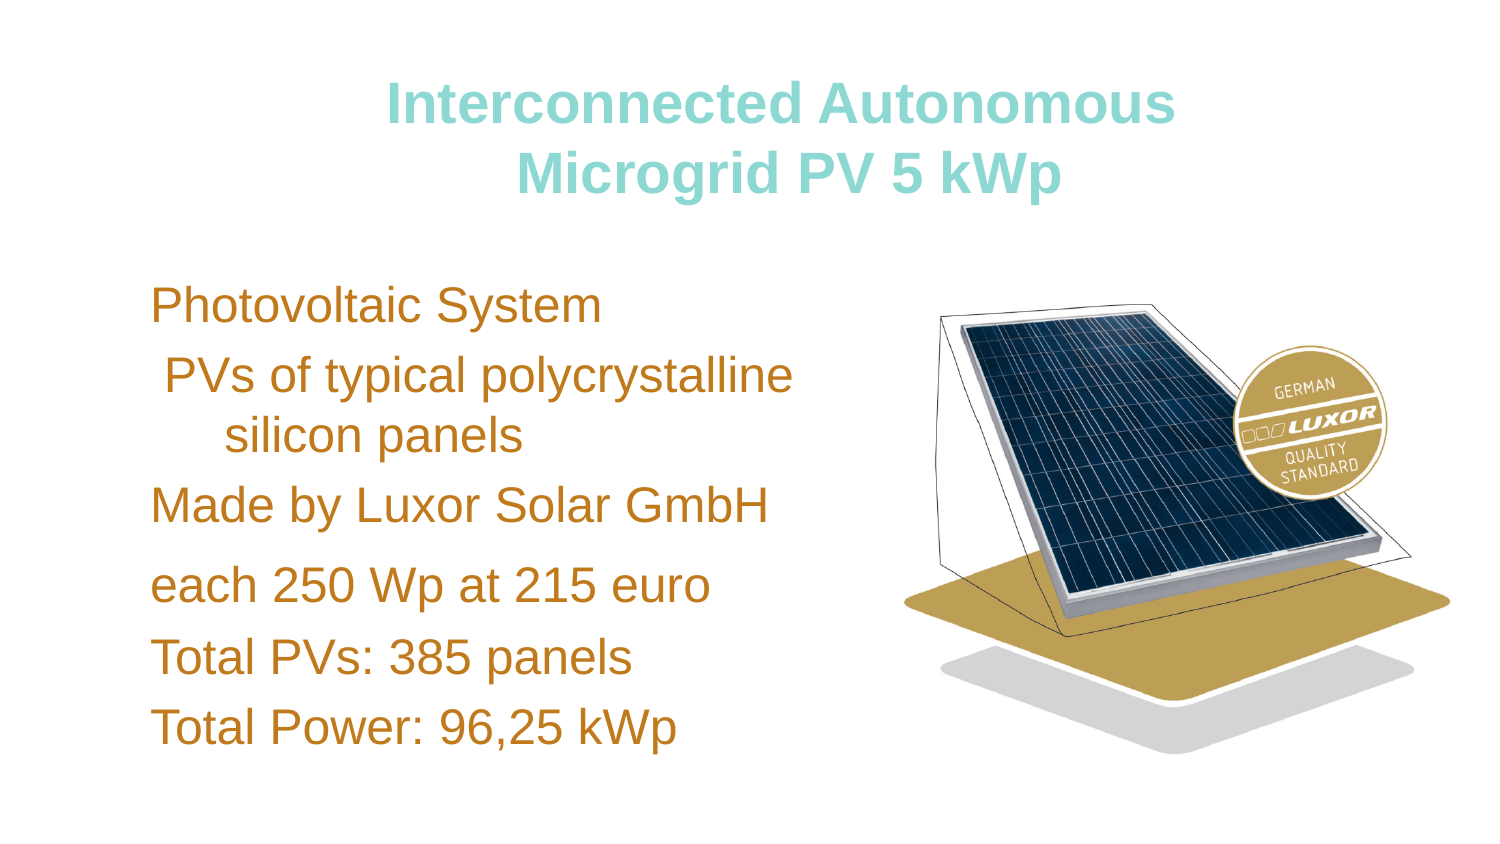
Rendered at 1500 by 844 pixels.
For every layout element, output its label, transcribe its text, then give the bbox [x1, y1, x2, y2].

picture [893, 294, 1461, 759]
list Photovoltaic System PVs of typical polycrystalline silicon panels Made by Luxor Solar GmbH each 250 Wp at 215 euro Total PVs: 385 panels Total Power: 96,25 kWp [0, 272, 816, 781]
text_box Interconnected Autonomous Microgrid PV 5 kWp [61, 52, 1439, 219]
